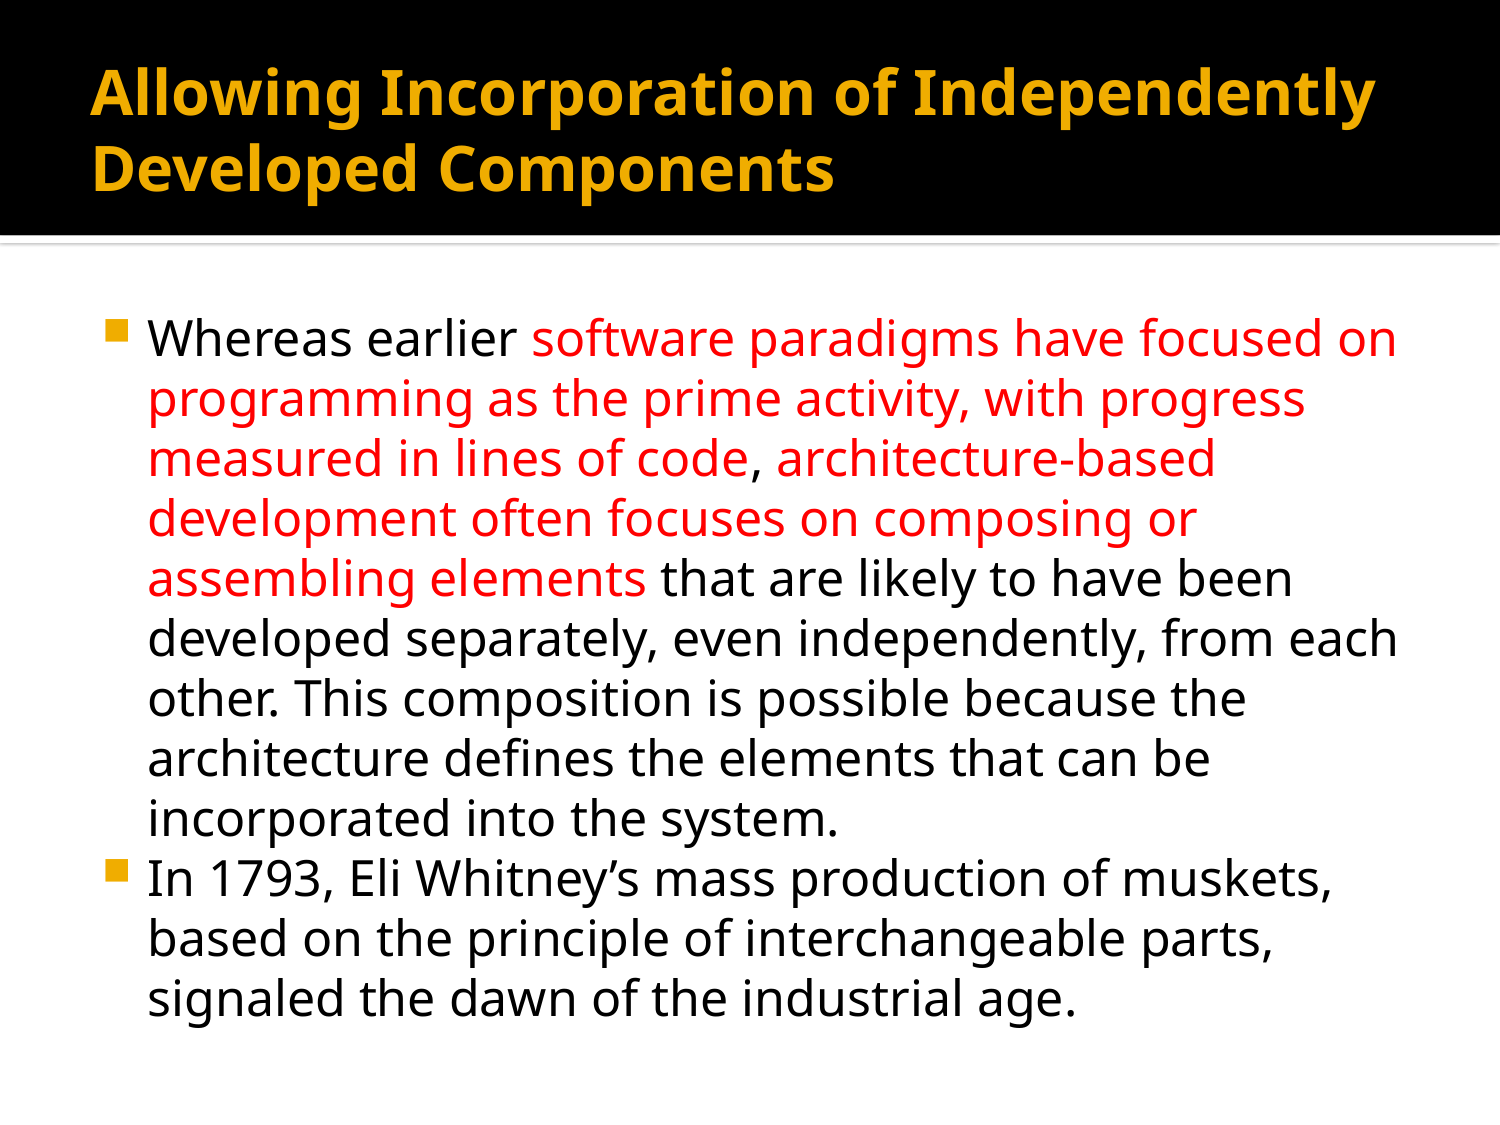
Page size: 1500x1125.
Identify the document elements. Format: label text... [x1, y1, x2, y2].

title Allowing Incorporation of Independently Developed Components [75, 25, 1425, 231]
list Whereas earlier software paradigms have focused on programming as the prime activity, with progress measured in lines of code, architecture-based development often focuses on composing or assembling elements that are likely to have been developed separately, even independently, from each other. This composition is possible because the architecture defines the elements that can be incorporated into the system. In 1793, Eli Whitney’s mass production of muskets, based on the principle of interchangeable parts, signaled the dawn of the industrial age. [75, 291, 1425, 1050]
